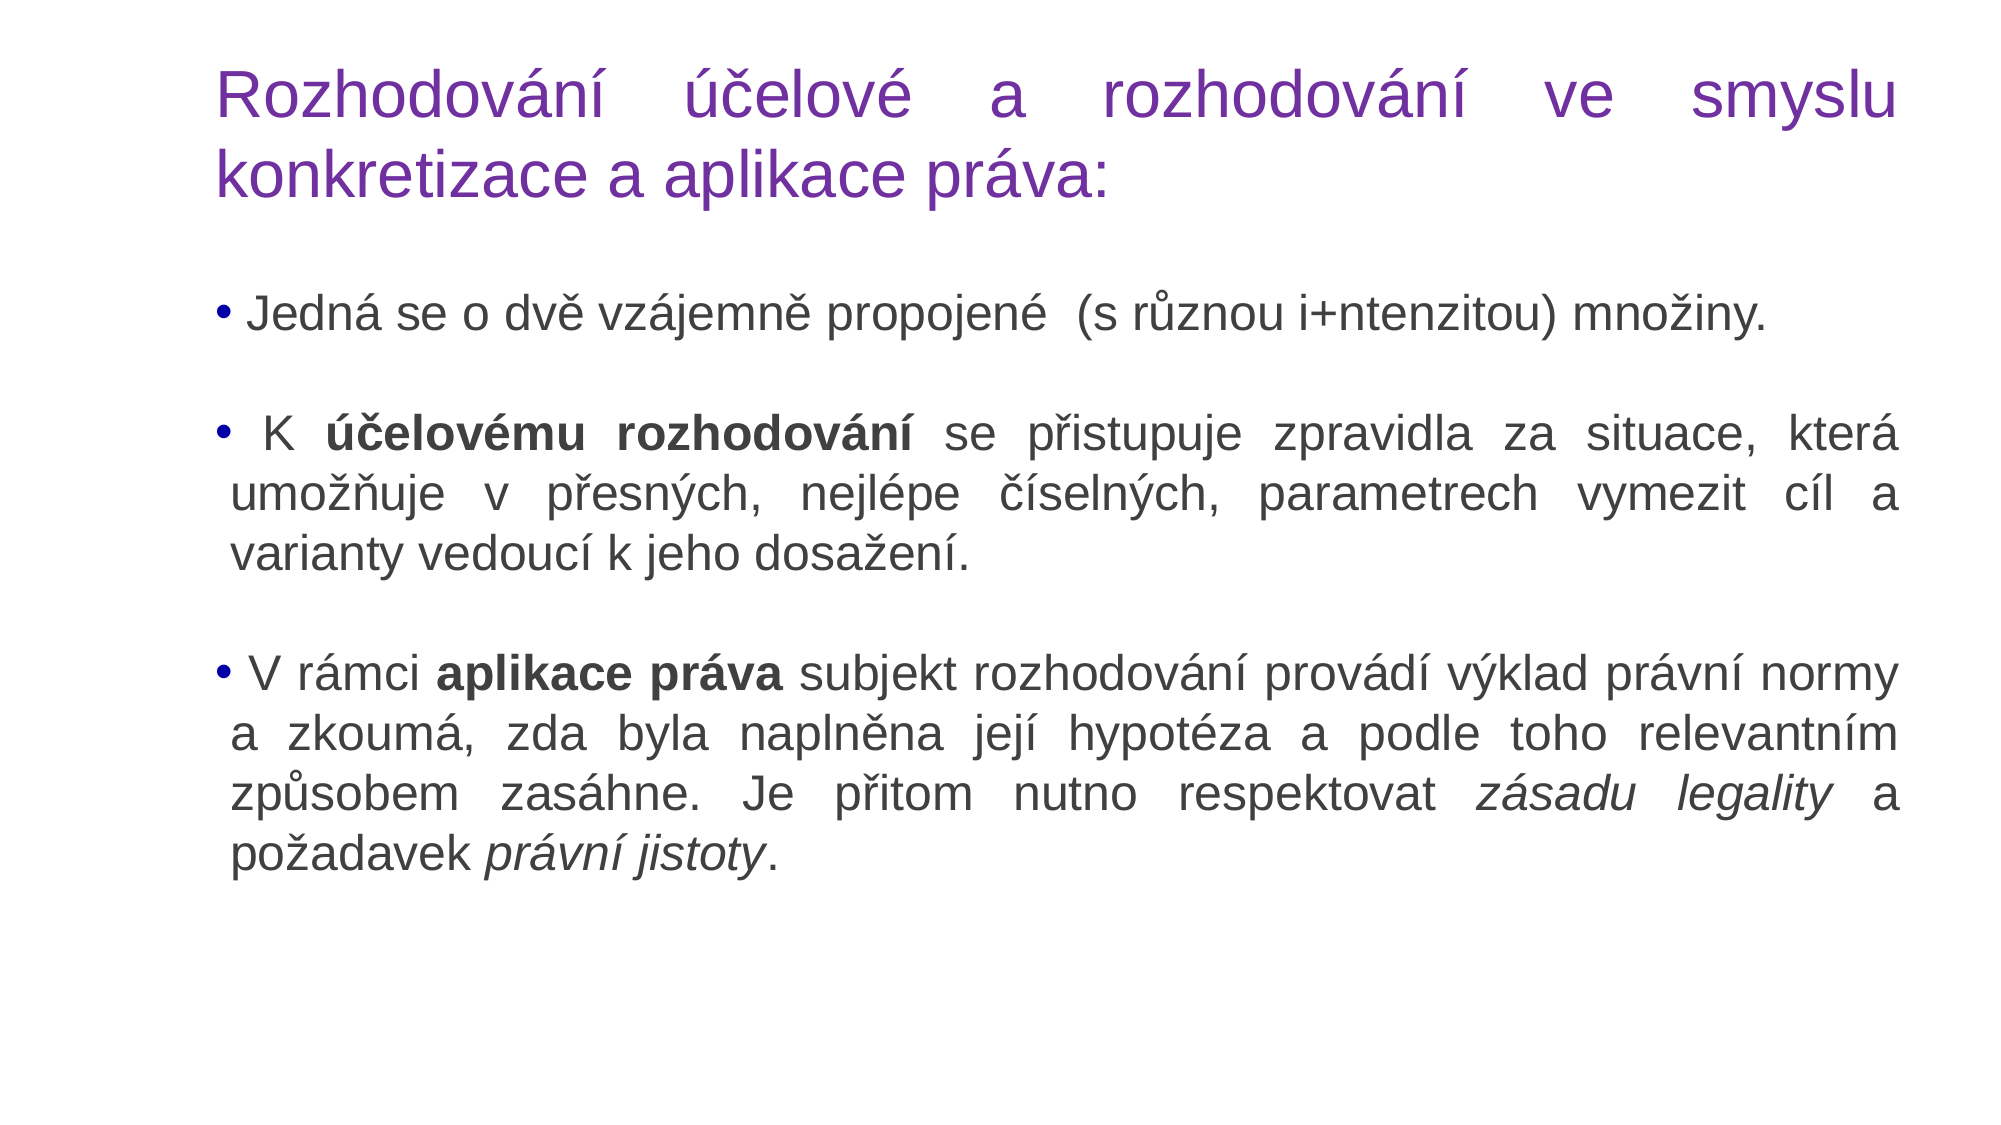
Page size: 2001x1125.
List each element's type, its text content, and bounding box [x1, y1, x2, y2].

list Rozhodování účelové a rozhodování ve smyslu konkretizace a aplikace práva: Jedná se o dvě vzájemně propojené (s různou i+ntenzitou) množiny. K účelovému rozhodování se přistupuje zpravidla za situace, která umožňuje v přesných, nejlépe číselných, parametrech vymezit cíl a varianty vedoucí k jeho dosažení. V rámci aplikace práva subjekt rozhodování provádí výklad právní normy a zkoumá, zda byla naplněna její hypotéza a podle toho relevantním způsobem zasáhne. Je přitom nutno respektovat zásadu legality a požadavek právní jistoty. [214, 50, 1900, 1082]
